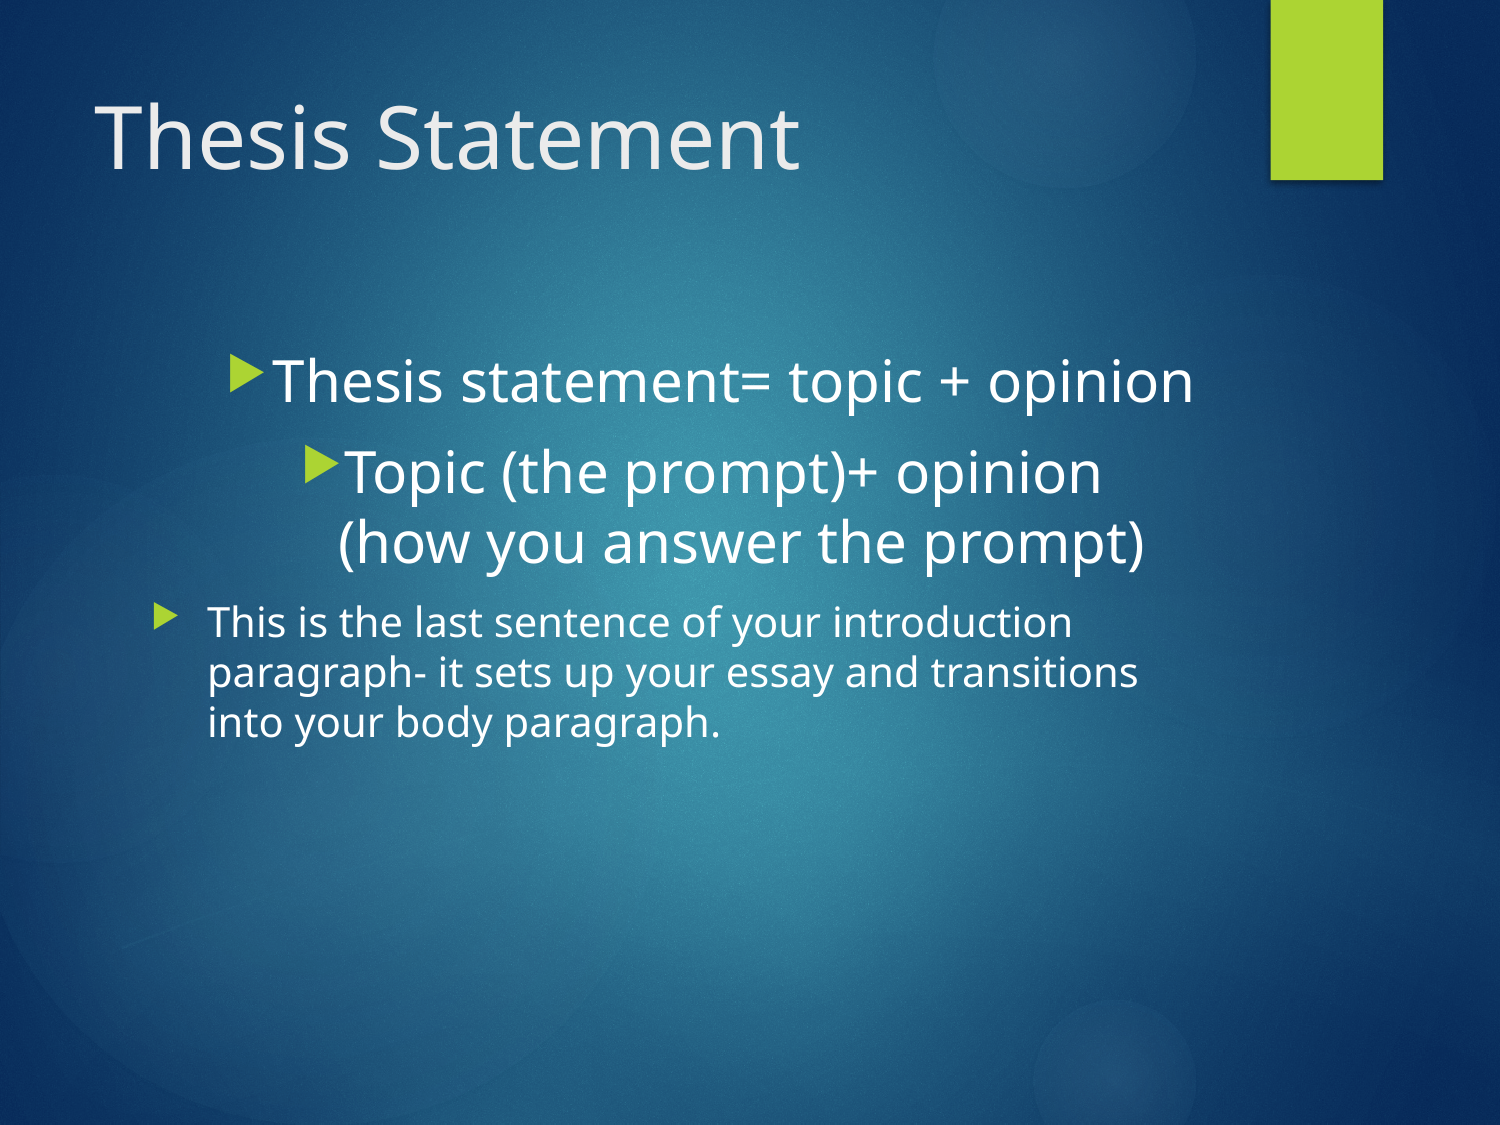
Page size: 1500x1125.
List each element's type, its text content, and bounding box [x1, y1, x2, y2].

list Thesis statement= topic + opinion Topic (the prompt)+ opinion (how you answer the prompt) This is the last sentence of your introduction paragraph- it sets up your essay and transitions into your body paragraph. [135, 336, 1237, 1025]
title Thesis Statement [79, 74, 1237, 304]
